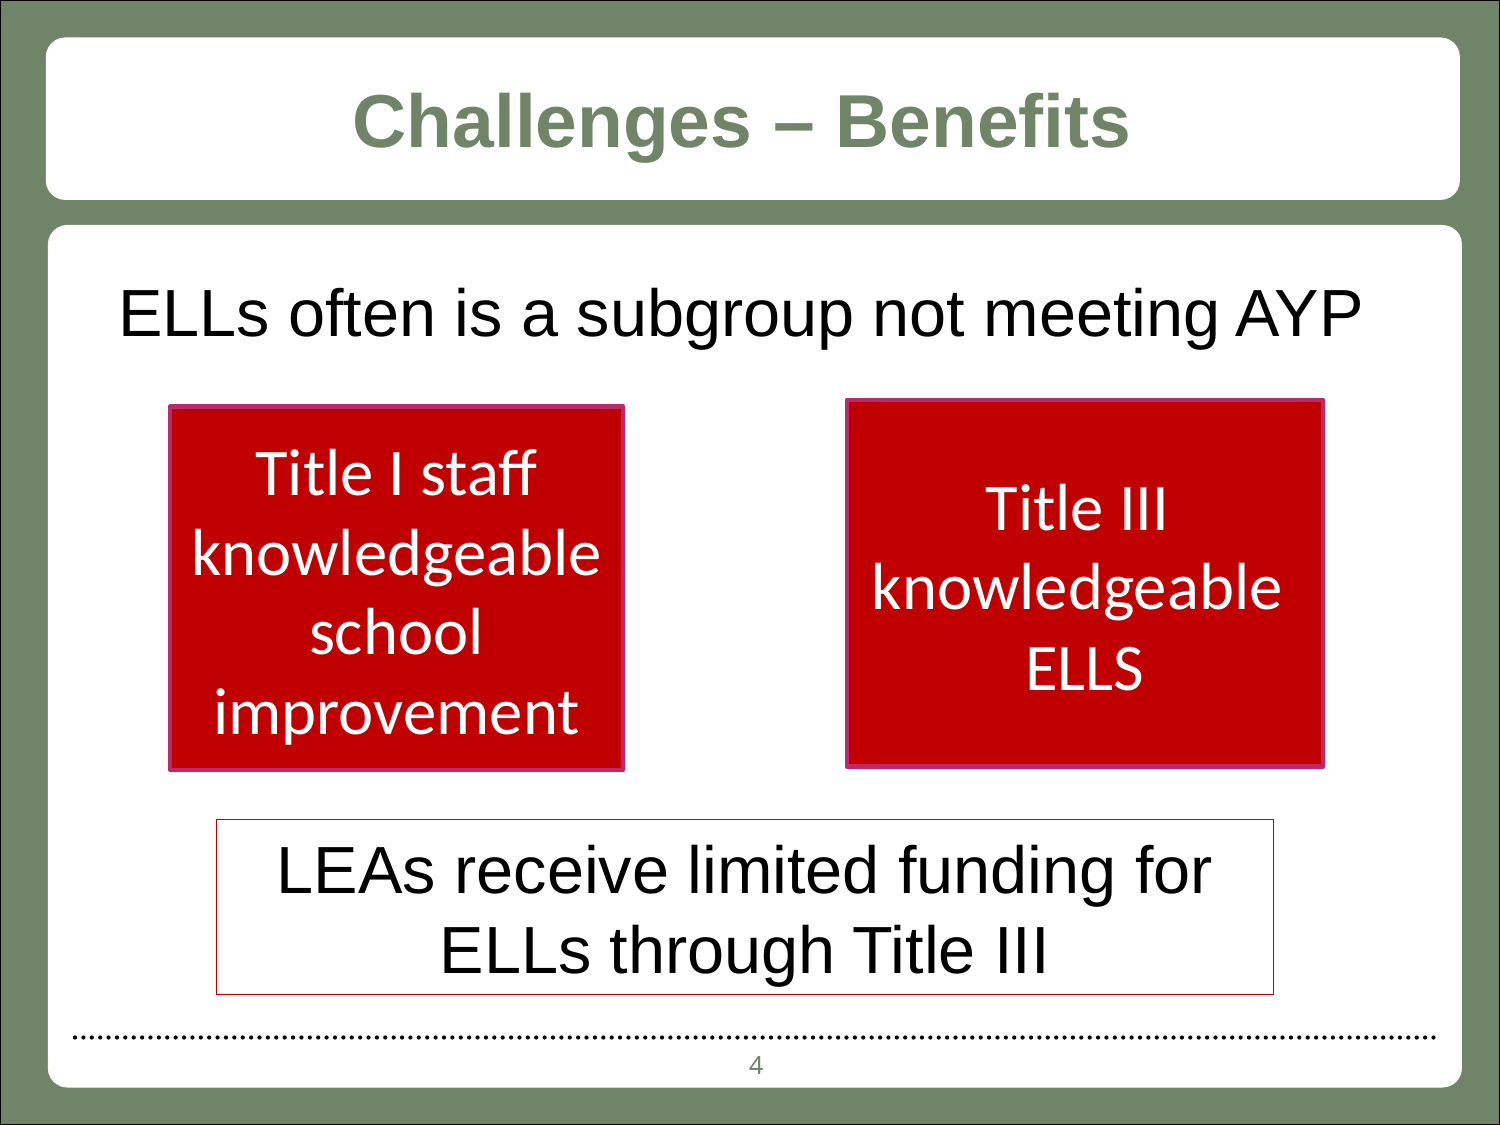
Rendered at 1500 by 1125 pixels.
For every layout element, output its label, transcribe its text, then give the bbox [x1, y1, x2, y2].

text_box LEAs receive limited funding for ELLs through Title III [216, 819, 1274, 995]
text_box Title I staff knowledgeable school improvement [168, 404, 625, 772]
title Challenges – Benefits [49, 47, 1456, 204]
text_box Title III knowledgeable ELLS [845, 398, 1325, 769]
list ELLs often is a subgroup not meeting AYP [74, 262, 1426, 387]
